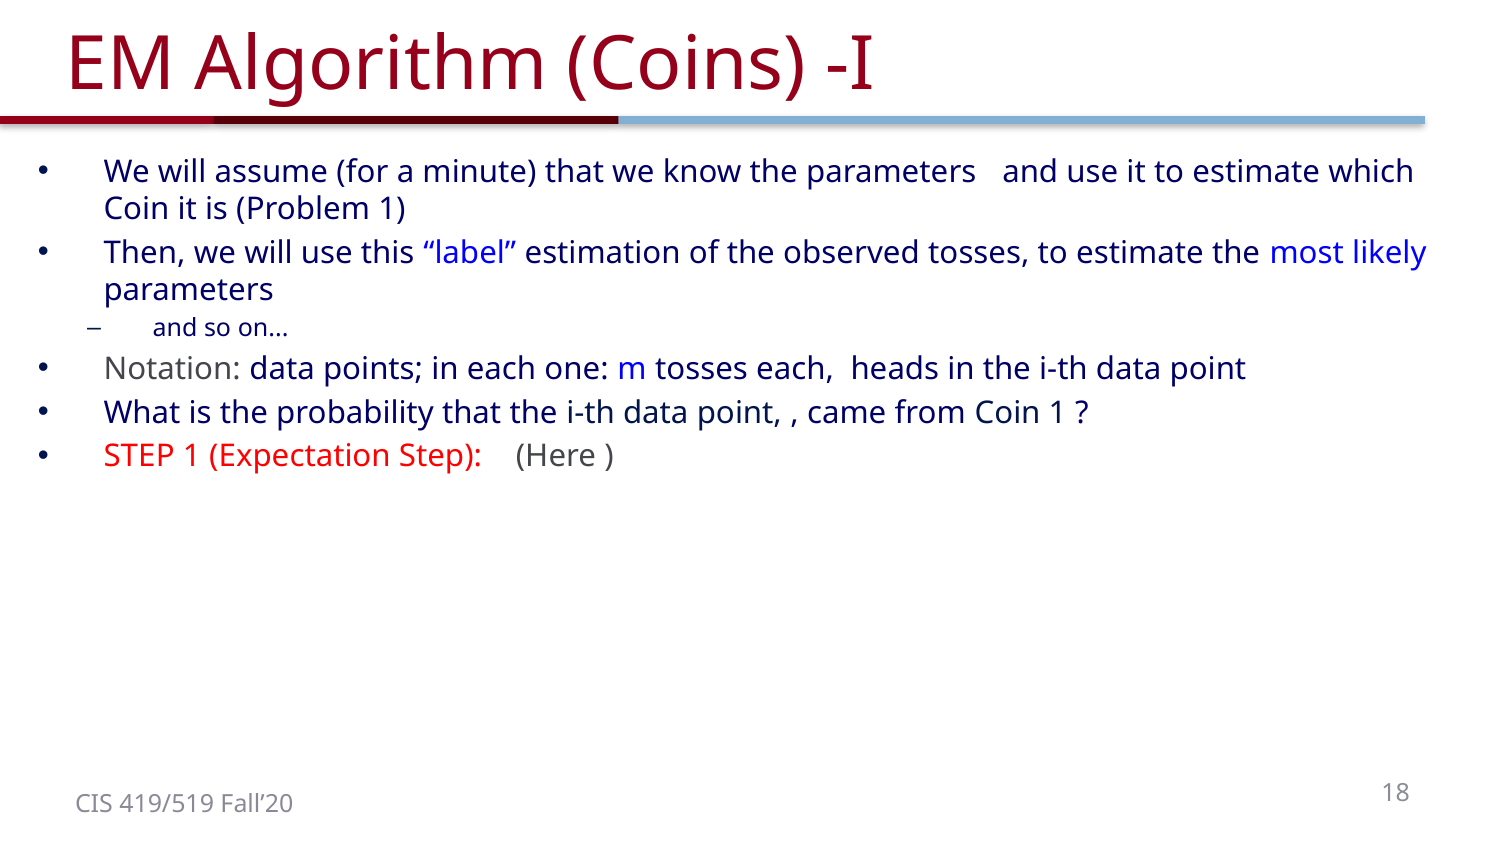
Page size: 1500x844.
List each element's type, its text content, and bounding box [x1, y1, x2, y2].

title EM Algorithm (Coins) -I [50, 2, 1401, 117]
slide_number 18 [1074, 770, 1425, 816]
